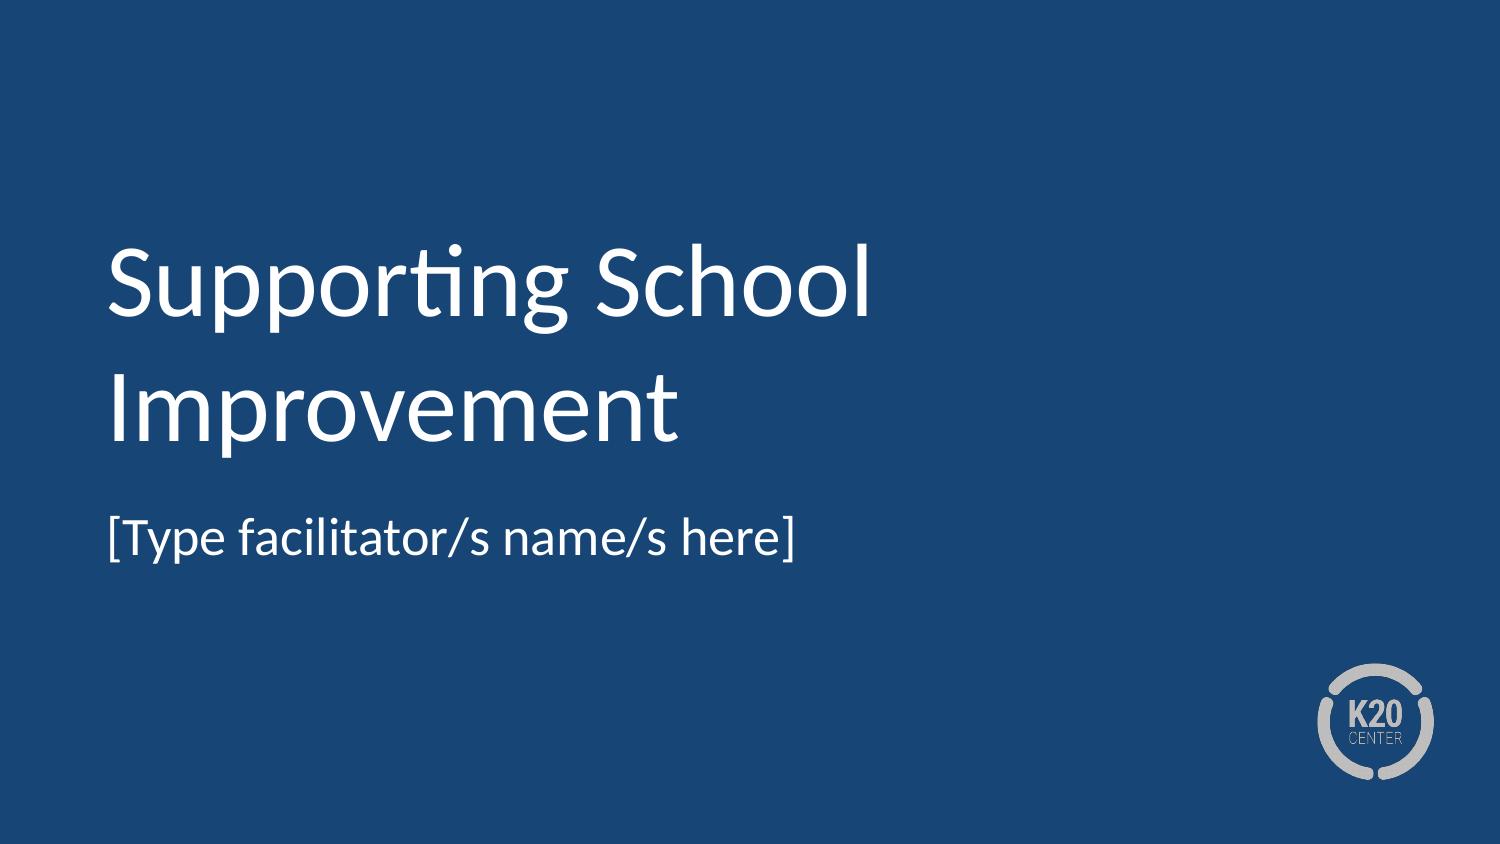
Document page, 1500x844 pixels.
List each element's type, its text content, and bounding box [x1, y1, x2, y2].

text_box [Type facilitator/s name/s here] [106, 493, 1395, 770]
picture [1300, 646, 1451, 797]
text_box Supporting School Improvement [105, 237, 1394, 463]
